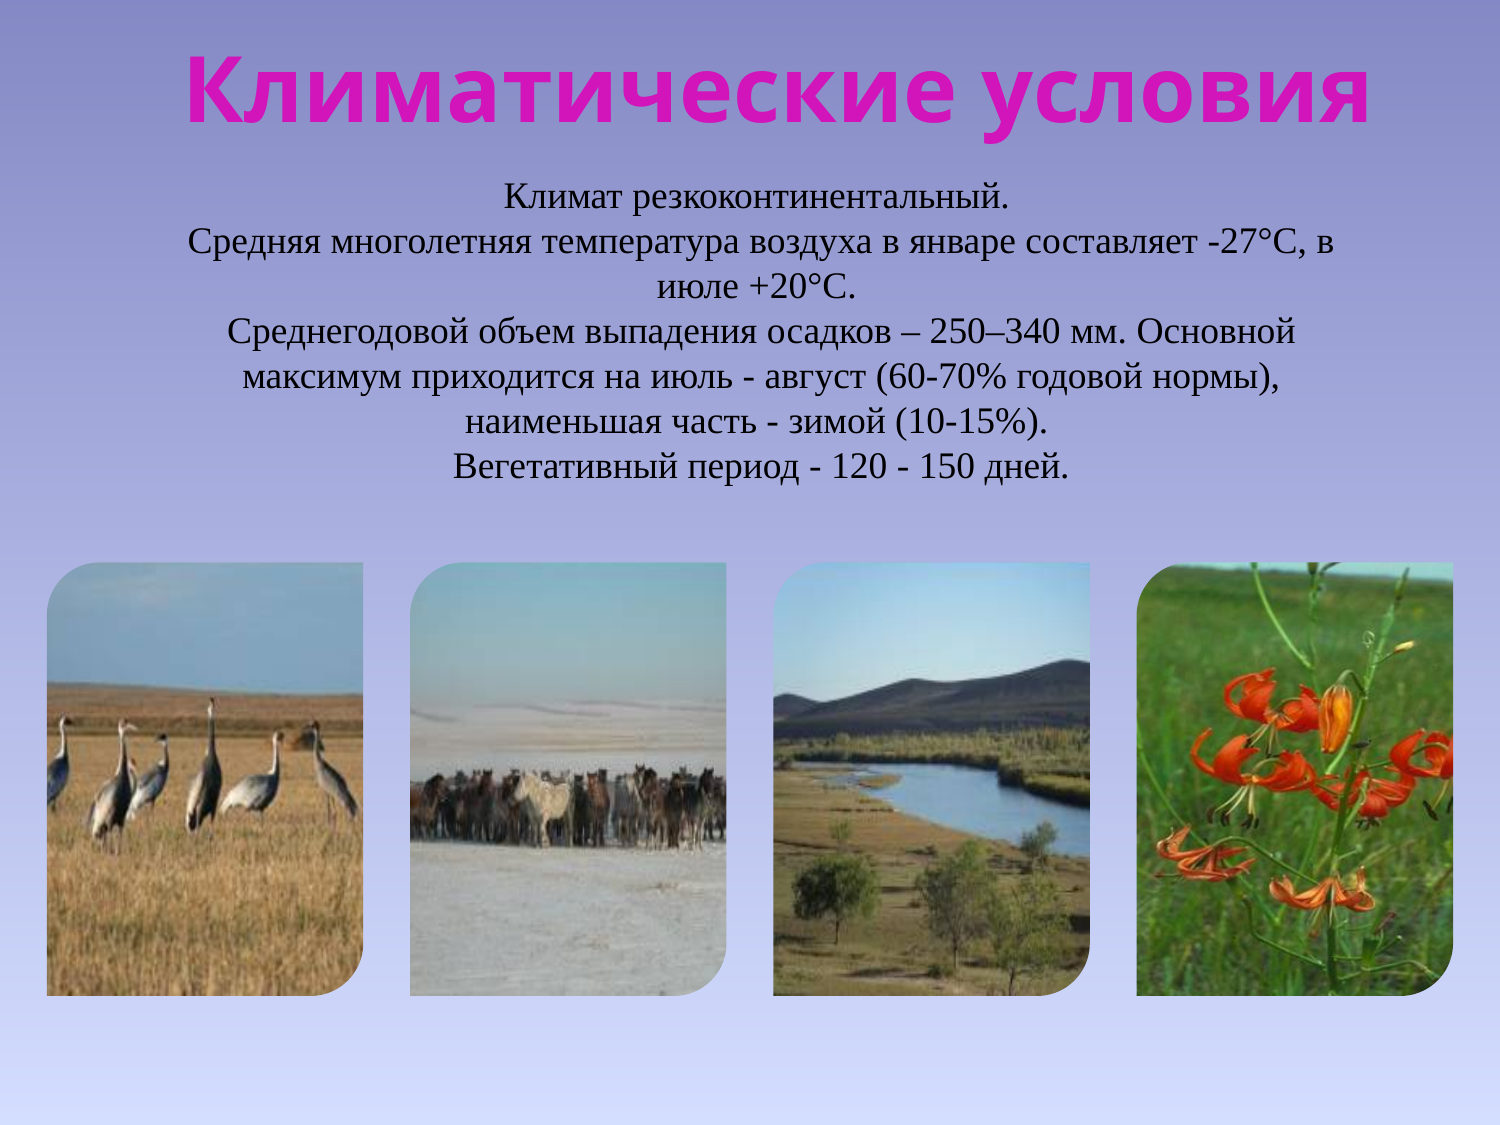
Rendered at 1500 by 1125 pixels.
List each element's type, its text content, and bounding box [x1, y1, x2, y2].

text_box [407, 560, 729, 999]
text_box Климат резкоконтинентальный. Средняя многолетняя температура воздуха в январе составляет -27°C, в июле +20°C. Среднегодовой объем выпадения осадков – 250–340 мм. Основной максимум приходится на июль - август (60-70% годовой нормы), наименьшая часть - зимой (10-15%). Вегетативный период - 120 - 150 дней. [128, 163, 1395, 494]
text_box [1134, 560, 1456, 999]
text_box Климатические условия [58, 23, 1500, 149]
text_box [44, 560, 366, 999]
text_box [771, 560, 1092, 999]
